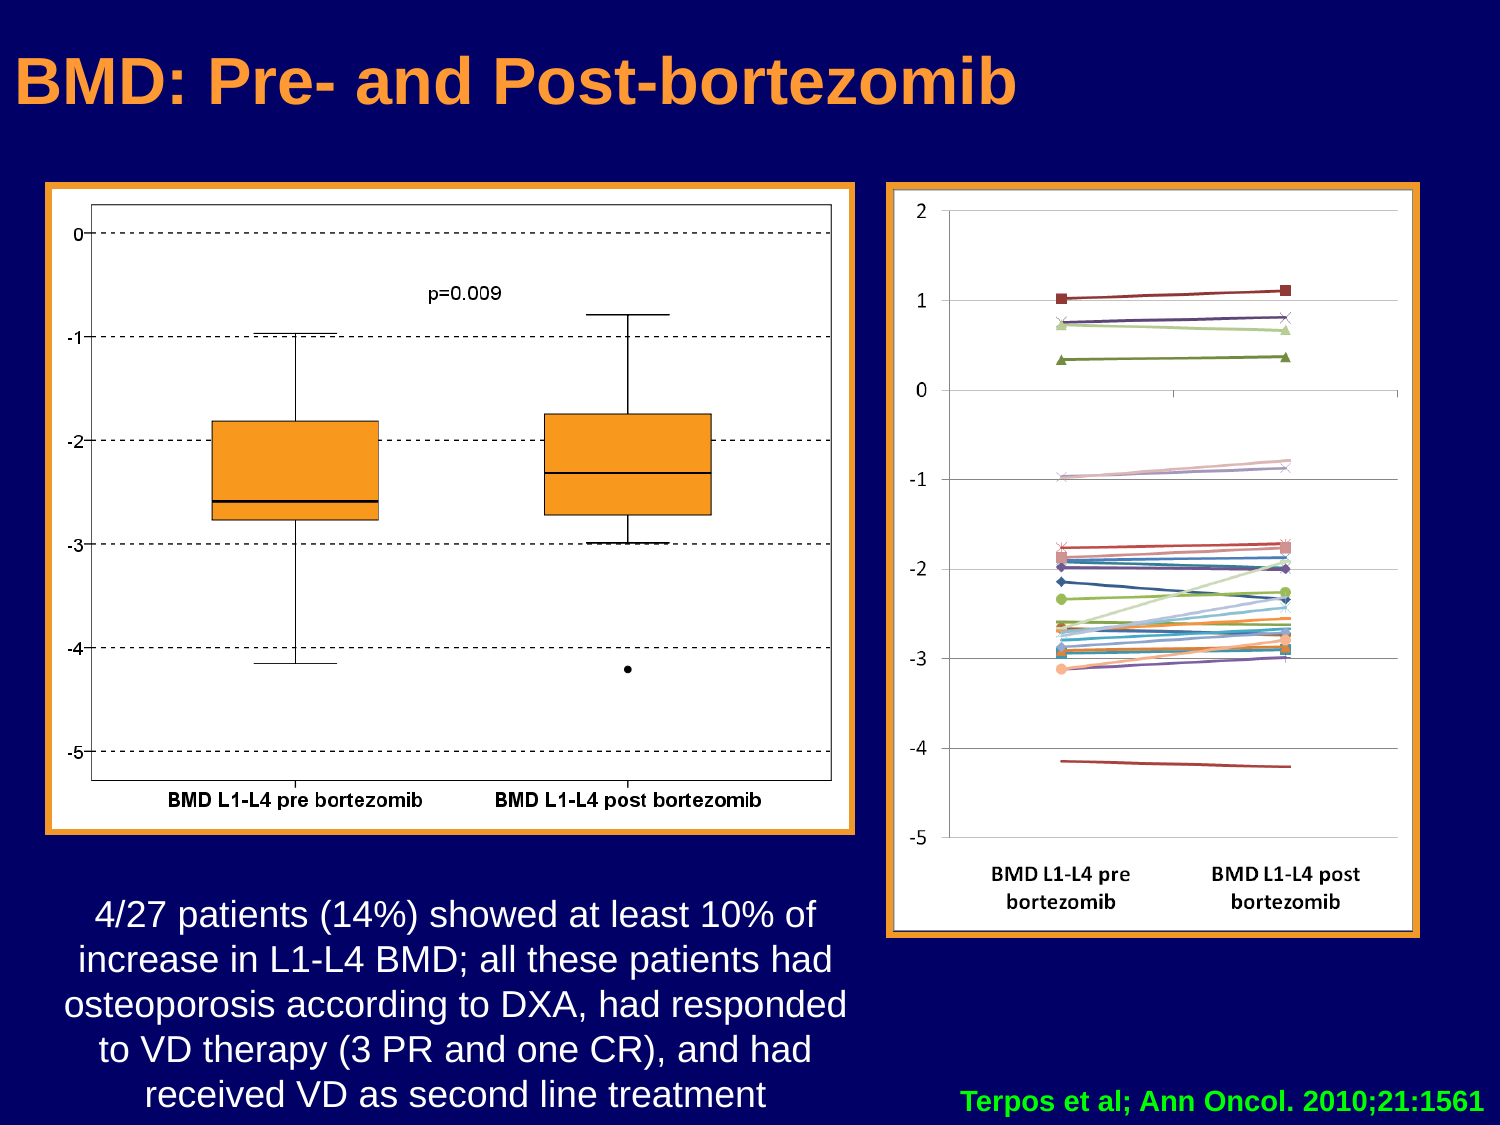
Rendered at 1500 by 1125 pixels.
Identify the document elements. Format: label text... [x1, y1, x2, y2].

text_box BMD: Pre- and Post-bortezomib [0, 30, 1193, 172]
text_box 4/27 patients (14%) showed at least 10% of increase in L1-L4 BMD; all these patients had osteoporosis according to DXA, had responded to VD therapy (3 PR and one CR), and had received VD as second line treatment [43, 882, 869, 1123]
picture [892, 188, 1414, 932]
text_box [45, 184, 855, 835]
text_box [886, 185, 1420, 938]
picture [51, 188, 850, 830]
text_box Terpos et al; Ann Oncol. 2010;21:1561 [694, 1074, 1500, 1125]
